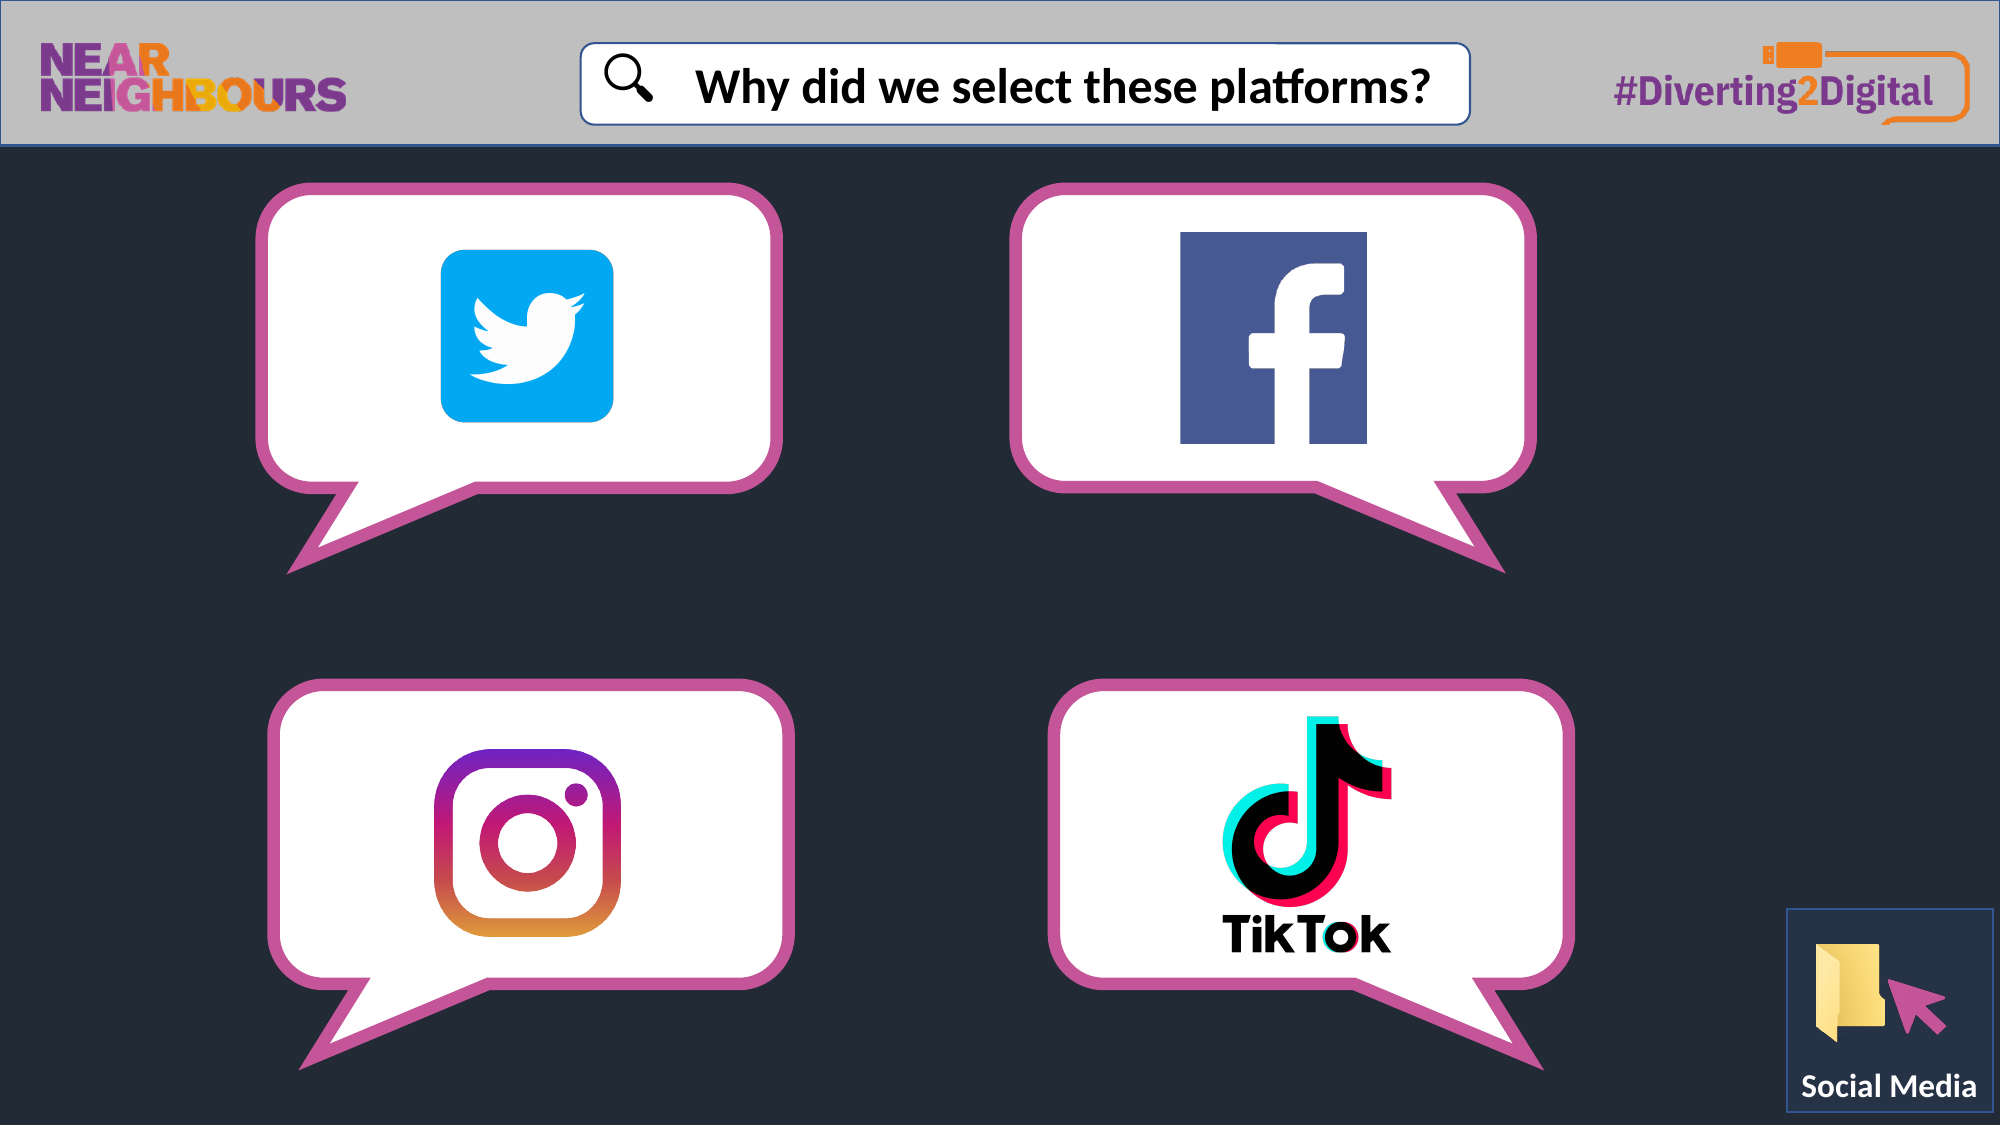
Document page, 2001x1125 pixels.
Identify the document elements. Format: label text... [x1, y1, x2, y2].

picture [599, 48, 658, 107]
text_box [579, 42, 1467, 126]
picture [1582, 36, 1982, 125]
picture [41, 43, 346, 112]
picture [434, 749, 621, 937]
picture [412, 221, 642, 451]
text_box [1786, 909, 2000, 1112]
text_box [272, 683, 790, 1060]
text_box [1014, 187, 1532, 563]
picture [1180, 232, 1367, 444]
picture [1206, 714, 1417, 955]
text_box Why did we select these platforms? [657, 46, 1470, 122]
text_box [260, 187, 778, 564]
text_box [1052, 683, 1571, 1060]
text_box [0, 0, 2000, 147]
